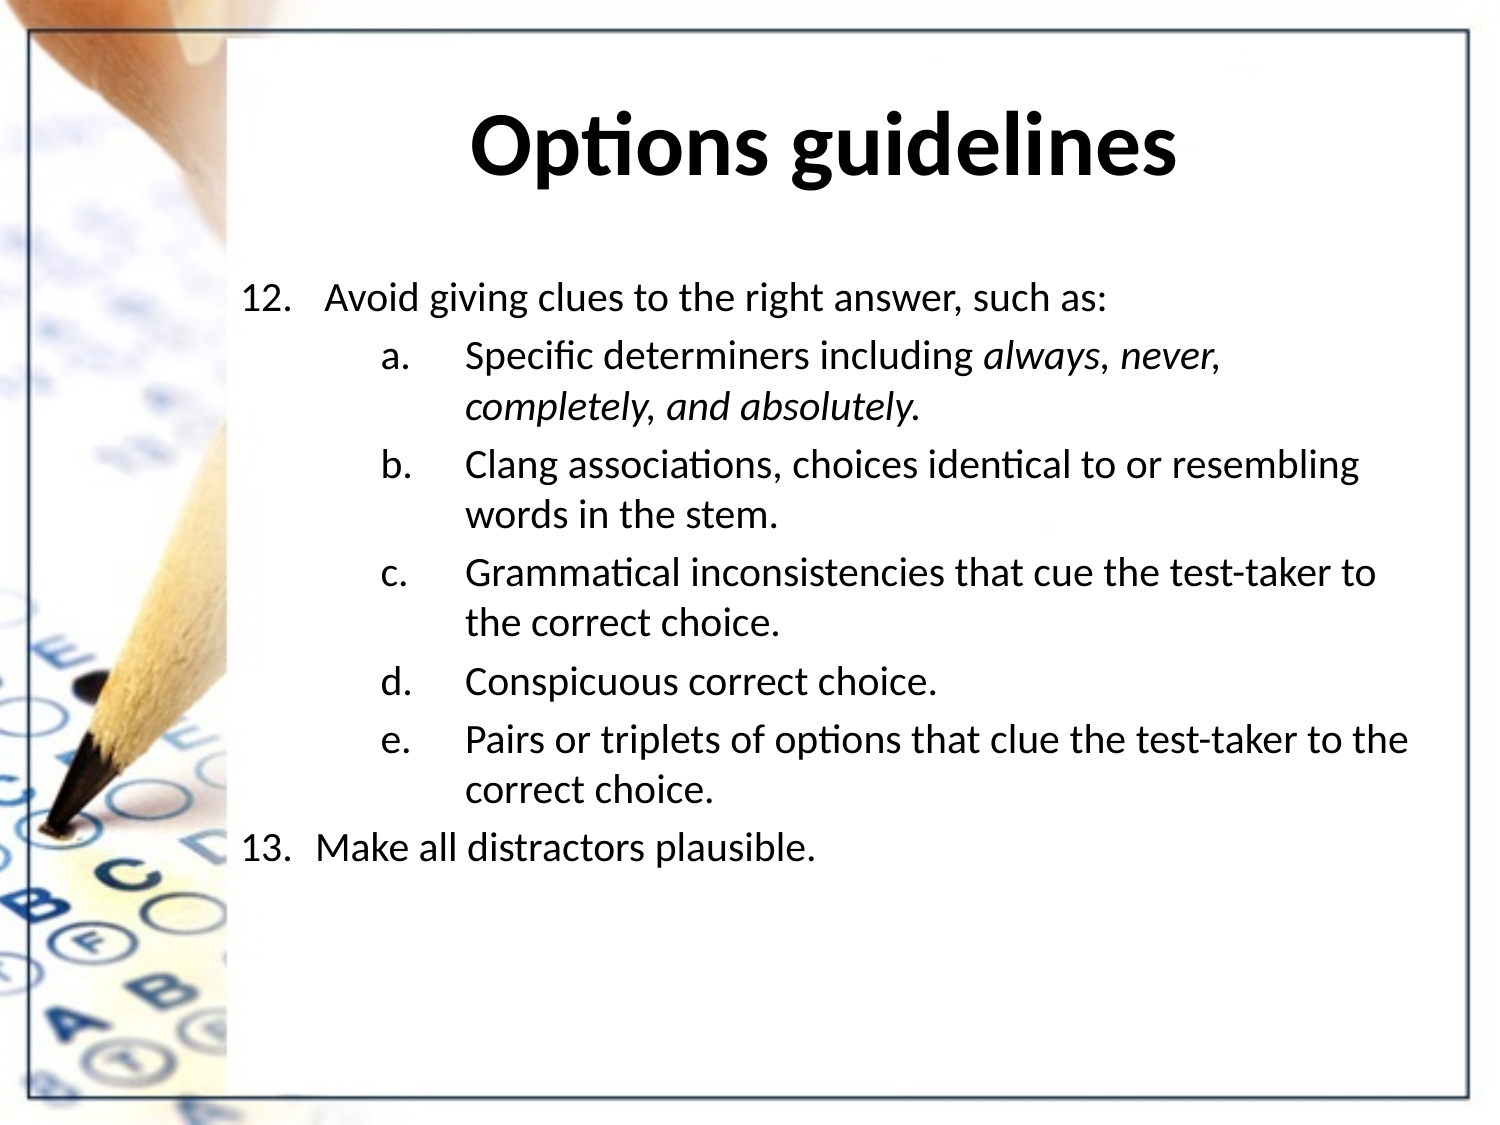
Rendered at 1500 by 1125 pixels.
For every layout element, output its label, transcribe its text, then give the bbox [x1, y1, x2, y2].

list Avoid giving clues to the right answer, such as: Specific determiners including always, never, completely, and absolutely. Clang associations, choices identical to or resembling words in the stem. Grammatical inconsistencies that cue the test-taker to the correct choice. Conspicuous correct choice. Pairs or triplets of options that clue the test-taker to the correct choice. Make all distractors plausible. [225, 262, 1425, 1005]
picture [0, 0, 1500, 1125]
title Options guidelines [225, 45, 1425, 233]
